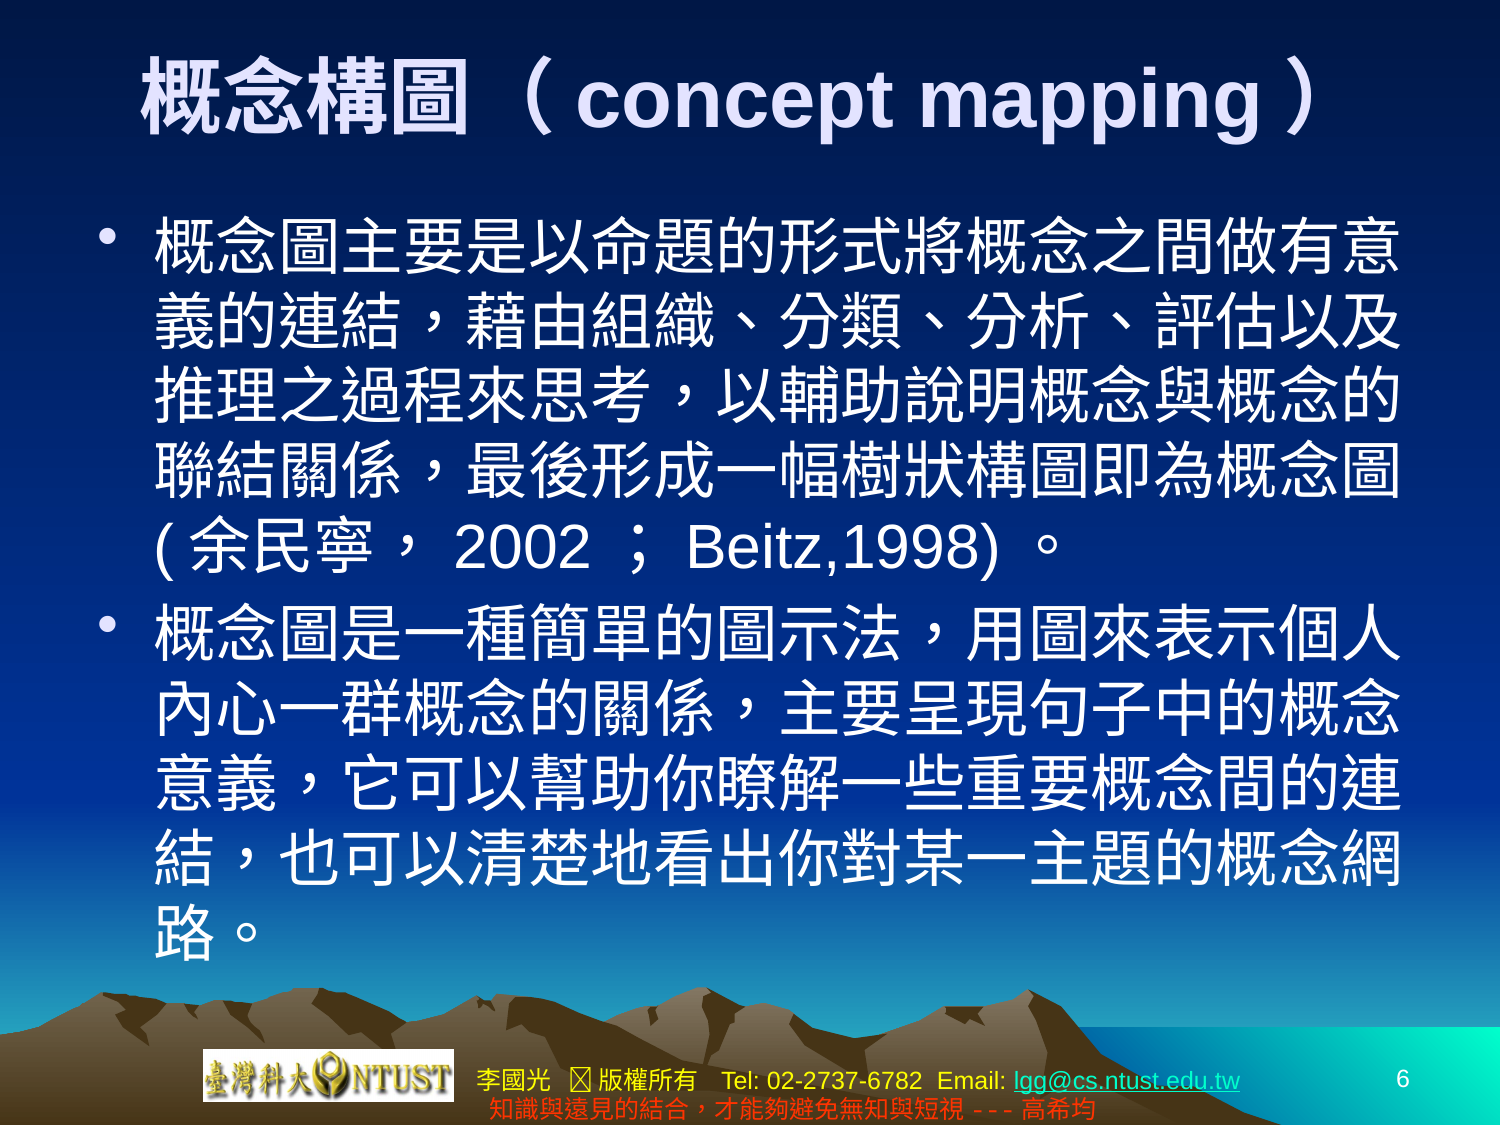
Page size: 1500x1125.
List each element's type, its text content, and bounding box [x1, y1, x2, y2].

title 概念構圖（concept mapping） [77, 0, 1429, 188]
picture [203, 1049, 454, 1102]
list 概念圖主要是以命題的形式將概念之間做有意義的連結，藉由組織、分類、分析、評估以及推理之過程來思考，以輔助說明概念與概念的聯結關係，最後形成一幅樹狀構圖即為概念圖(余民寧，2002；Beitz,1998)。 概念圖是一種簡單的圖示法，用圖來表示個人內心一群概念的關係，主要呈現句子中的概念意義，它可以幫助你瞭解一些重要概念間的連結，也可以清楚地看出你對某一主題的概念網路。 [81, 198, 1433, 937]
slide_number 6 [1074, 1024, 1426, 1101]
